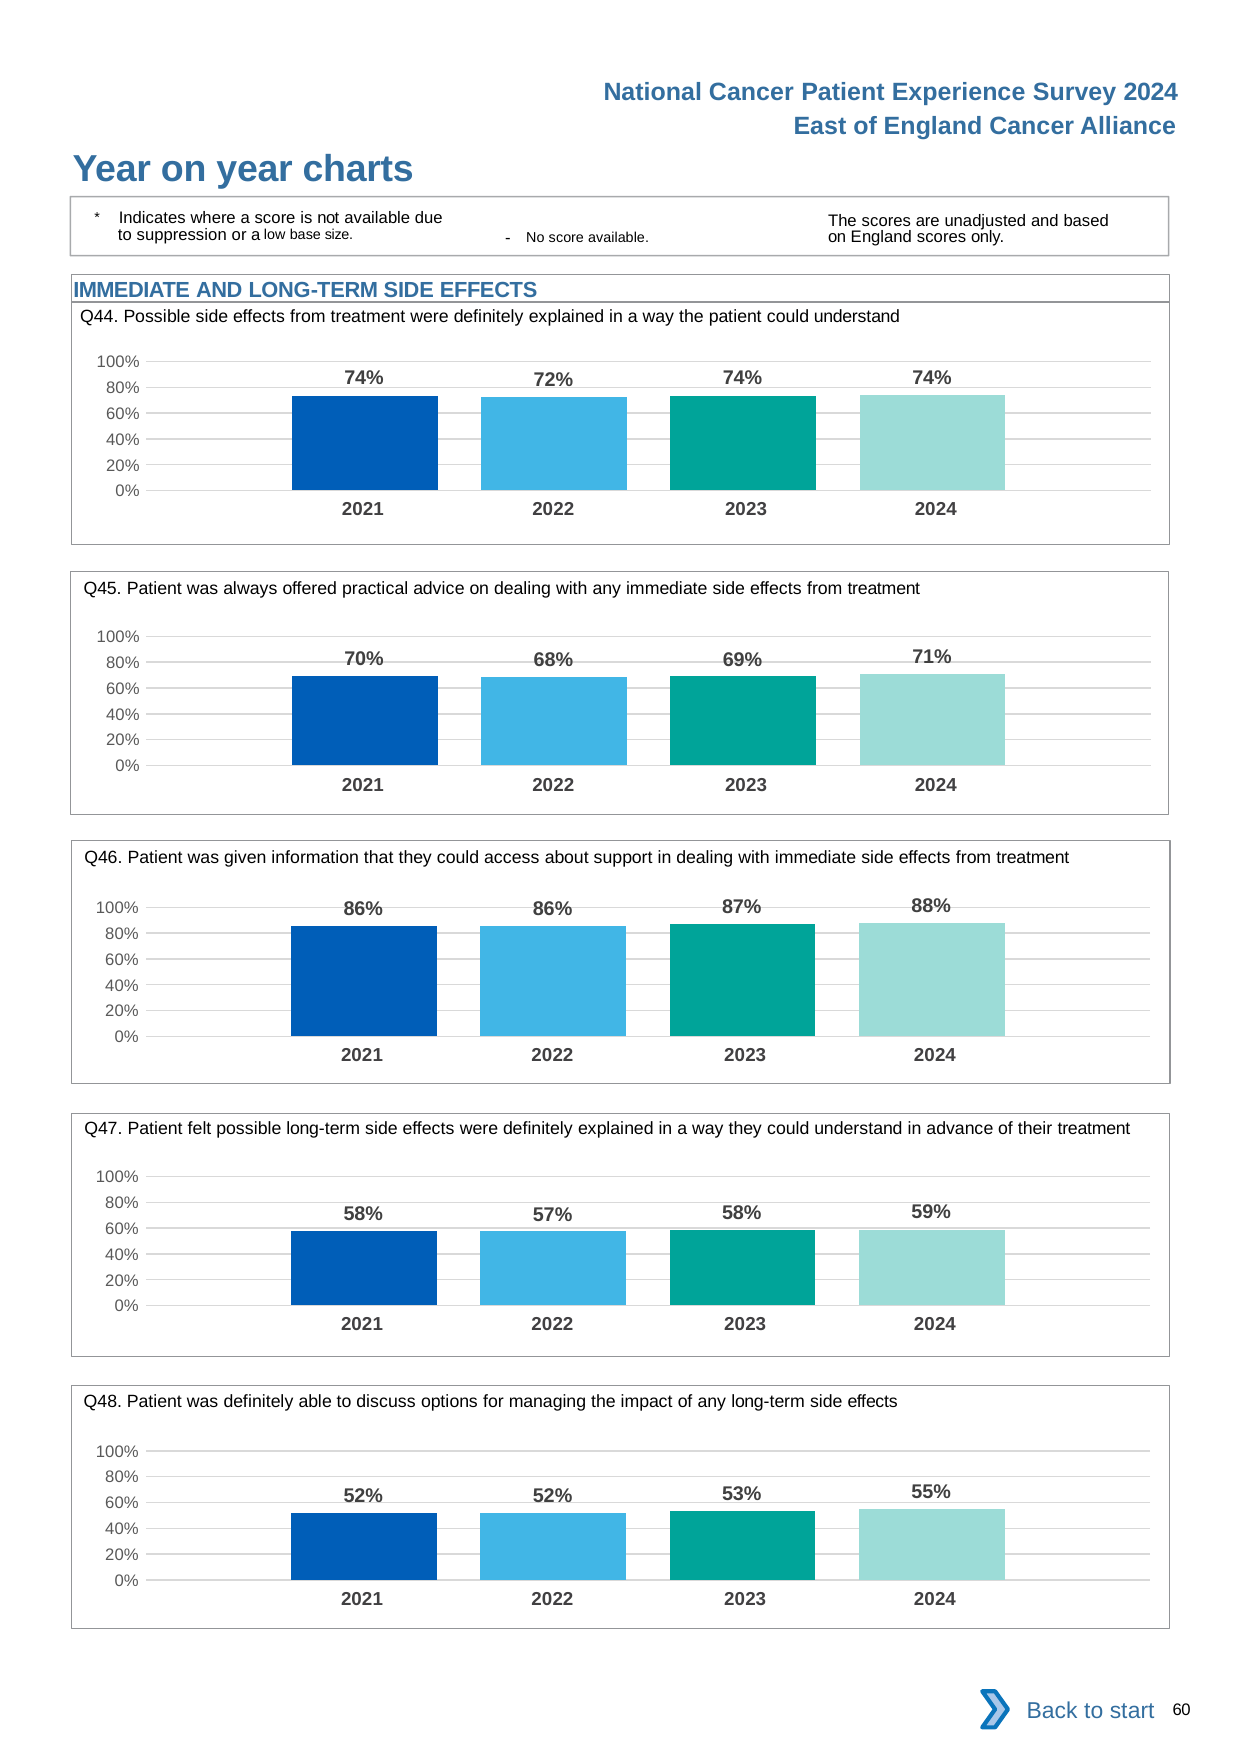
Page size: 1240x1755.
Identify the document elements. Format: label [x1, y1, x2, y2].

text_box [68, 563, 1171, 817]
text_box [70, 831, 1172, 1085]
chart [58, 879, 1157, 1074]
text_box [588, 68, 1194, 147]
chart [58, 1148, 1157, 1343]
text_box [69, 274, 1172, 547]
title [70, 144, 745, 195]
chart [58, 1422, 1157, 1617]
slide_number [1170, 1699, 1234, 1720]
text_box [69, 1375, 1172, 1631]
title [70, 257, 745, 300]
text_box [69, 1102, 1172, 1358]
chart [58, 333, 1158, 528]
text_box [981, 1677, 1170, 1741]
text_box [70, 196, 1169, 256]
chart [58, 608, 1158, 803]
